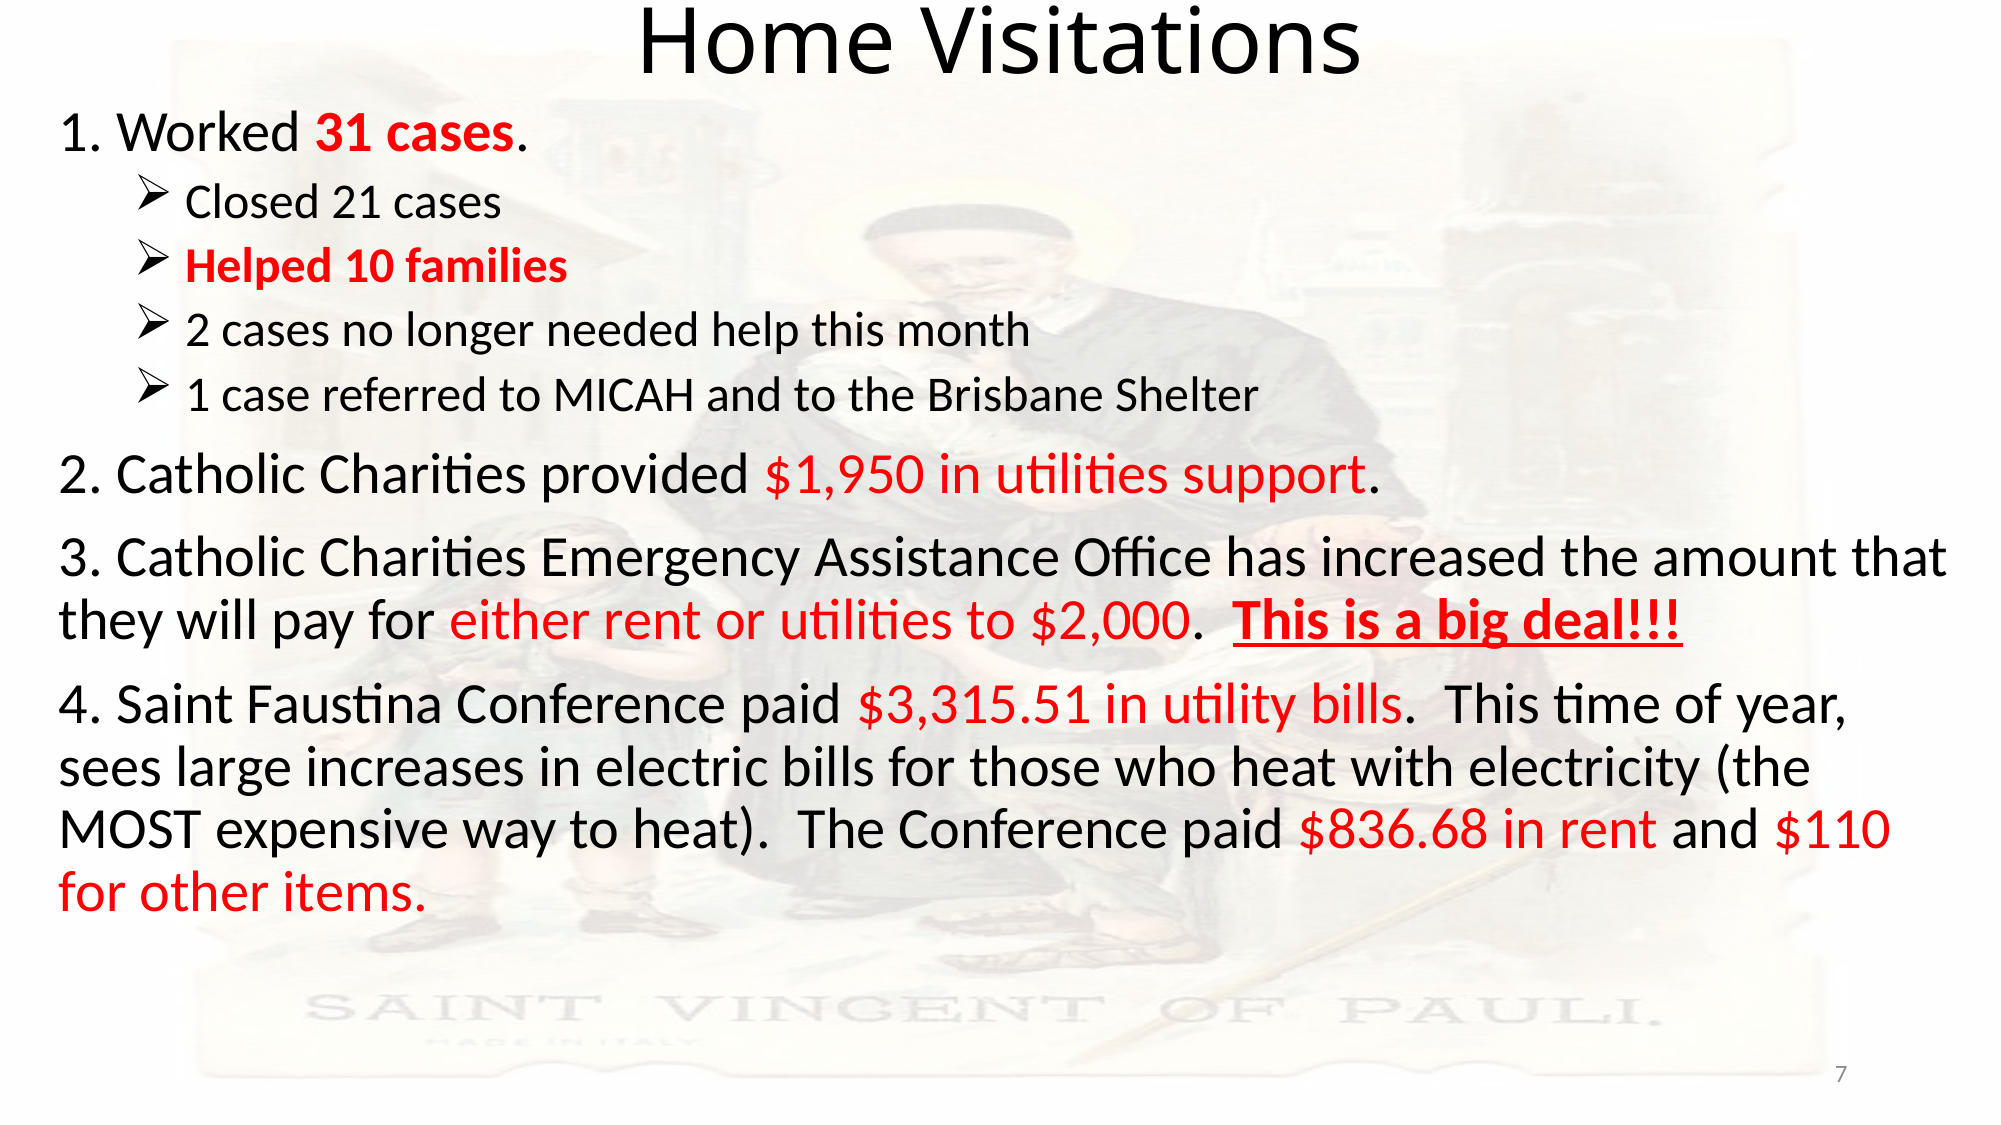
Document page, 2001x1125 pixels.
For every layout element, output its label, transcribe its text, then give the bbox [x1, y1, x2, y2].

slide_number 7 [1412, 1042, 1863, 1103]
list 1. Worked 31 cases. Closed 21 cases Helped 10 families 2 cases no longer needed help this month 1 case referred to MICAH and to the Brisbane Shelter 2. Catholic Charities provided $1,950 in utilities support. 3. Catholic Charities Emergency Assistance Office has increased the amount that they will pay for either rent or utilities to $2,000. This is a big deal!!! 4. Saint Faustina Conference paid $3,315.51 in utility bills. This time of year, sees large increases in electric bills for those who heat with electricity (the MOST expensive way to heat). The Conference paid $836.68 in rent and $110 for other items. [43, 94, 1970, 1125]
title Home Visitations [137, 0, 1863, 94]
